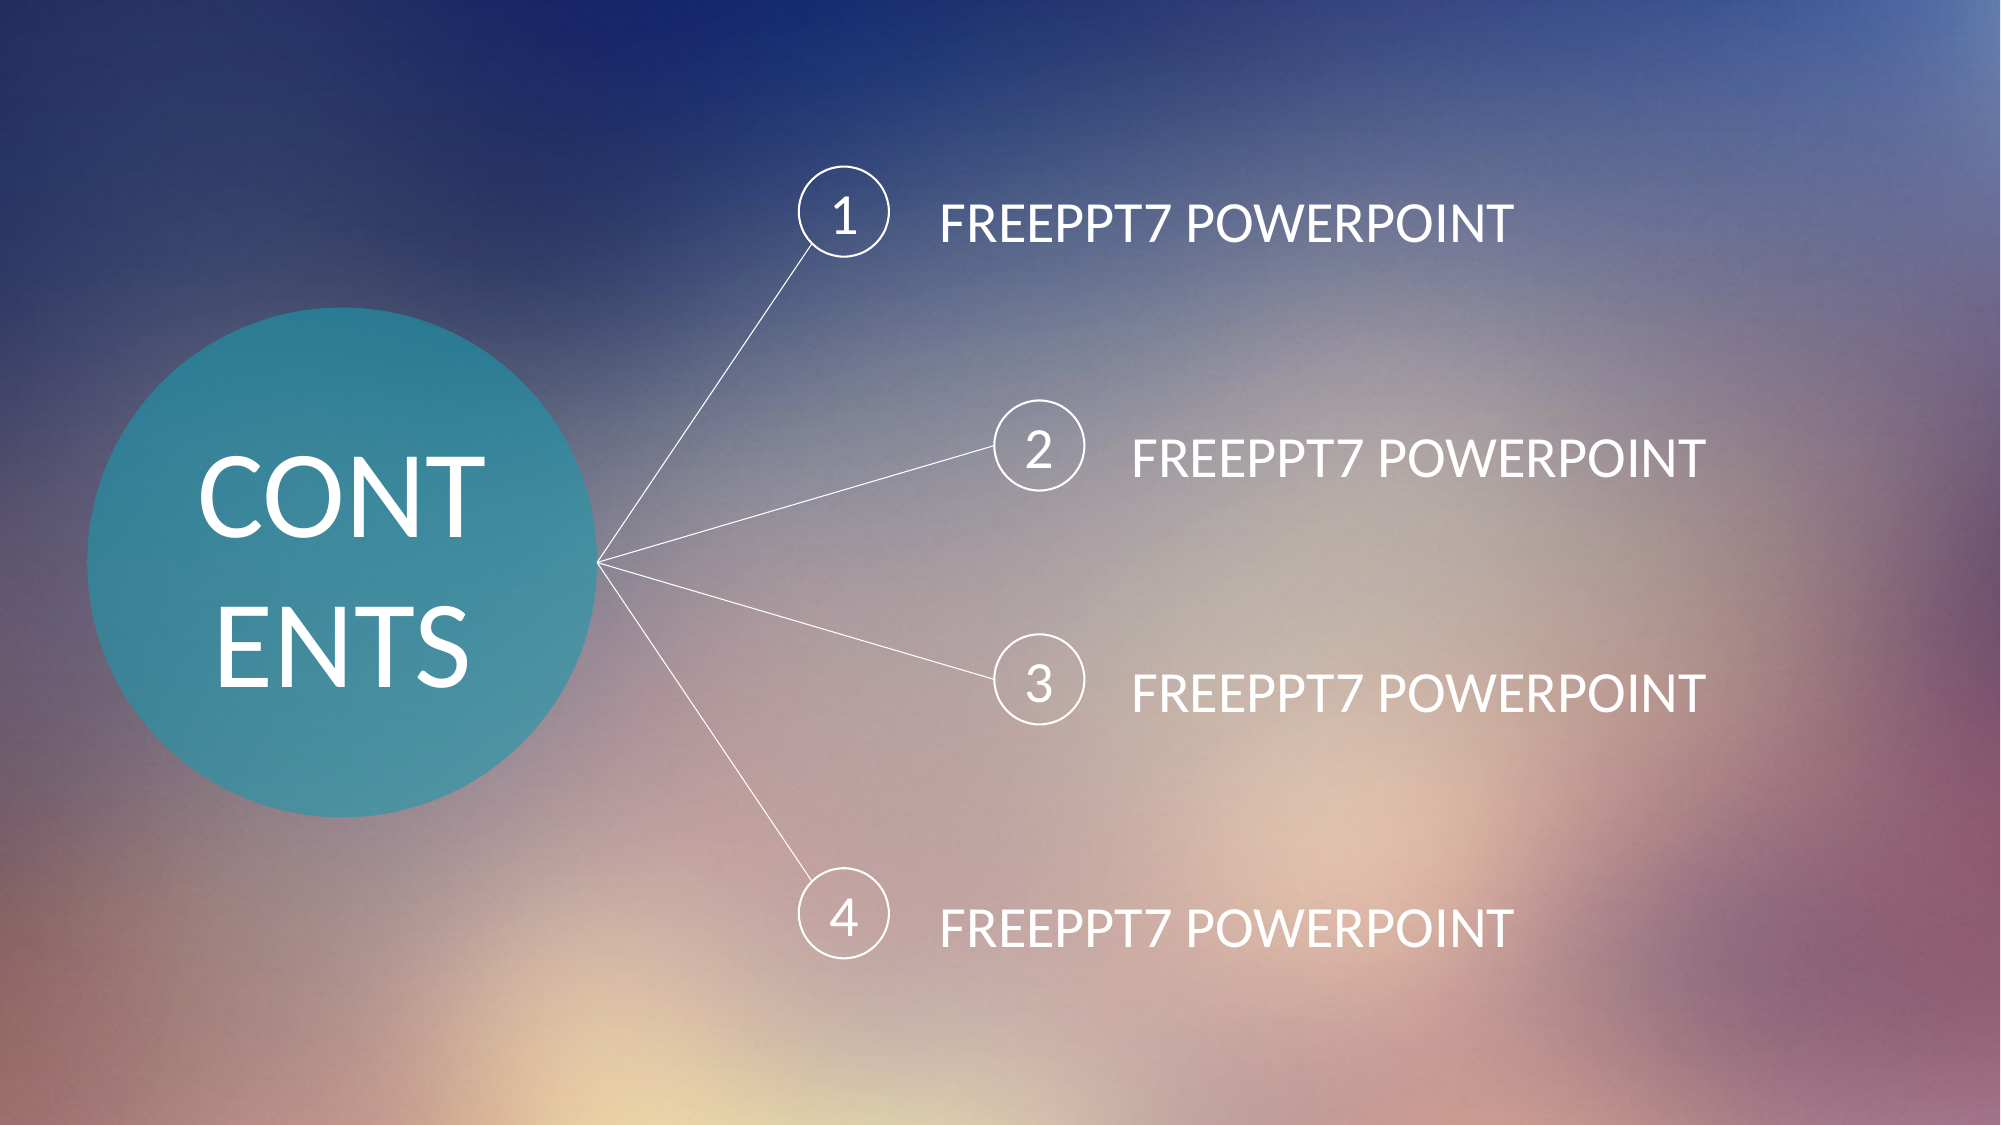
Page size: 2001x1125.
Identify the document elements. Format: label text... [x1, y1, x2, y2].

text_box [597, 562, 812, 882]
text_box FREEPPT7 POWERPOINT [1116, 411, 1970, 497]
text_box FREEPPT7 POWERPOINT [1116, 646, 1970, 732]
text_box 1 [797, 165, 890, 258]
picture [0, 0, 2001, 1125]
text_box FREEPPT7 POWERPOINT [924, 881, 1778, 967]
text_box CONTENTS [86, 306, 597, 819]
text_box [597, 243, 812, 445]
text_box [597, 445, 995, 562]
text_box FREEPPT7 POWERPOINT [924, 177, 1778, 262]
text_box 4 [797, 867, 890, 960]
text_box 3 [993, 633, 1086, 726]
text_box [812, 562, 995, 680]
text_box 2 [993, 399, 1086, 492]
